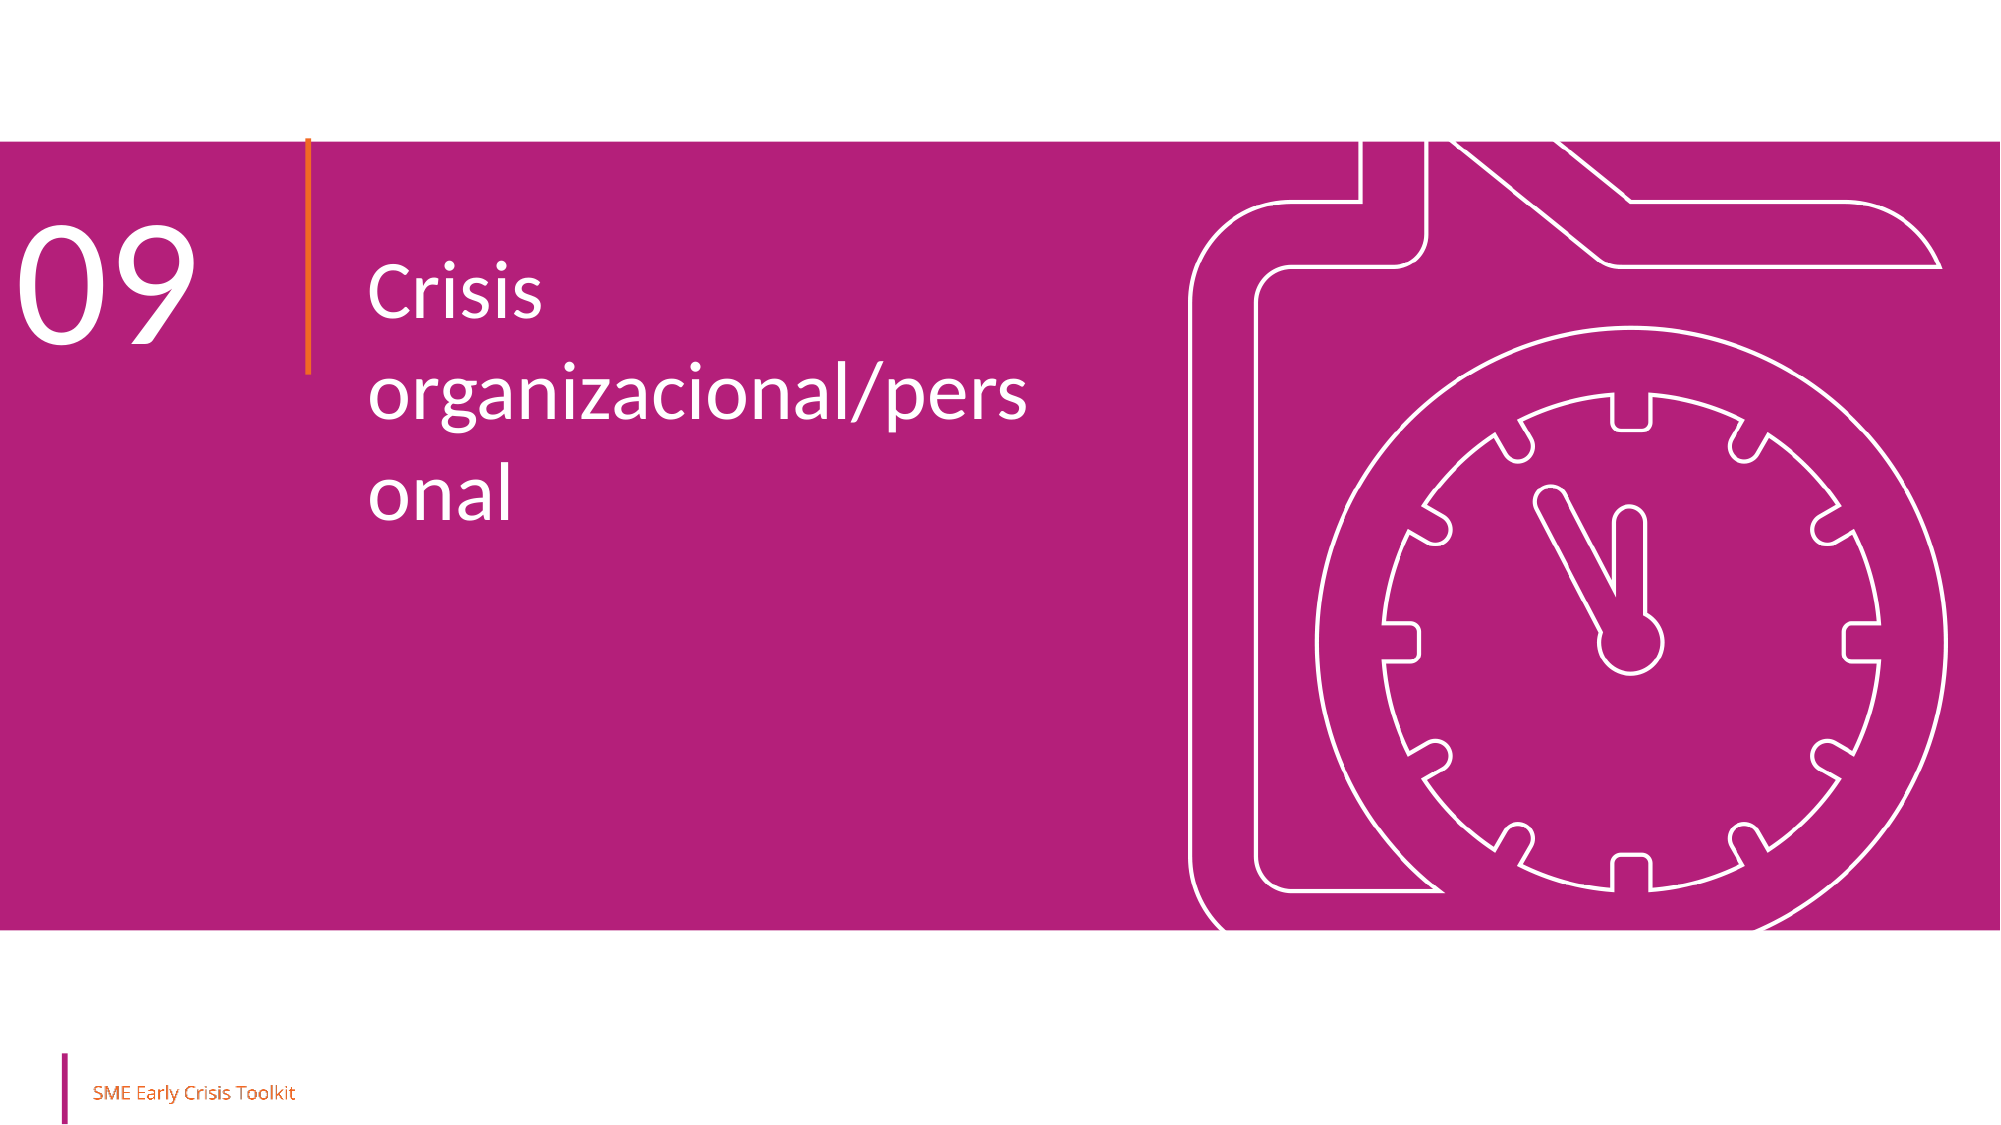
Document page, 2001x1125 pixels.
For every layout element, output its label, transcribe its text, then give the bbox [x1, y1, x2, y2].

picture [83, 1080, 295, 1104]
picture [1030, 141, 2001, 931]
list 09 [0, 178, 264, 274]
list Crisis organizacional/personal [352, 226, 1048, 855]
